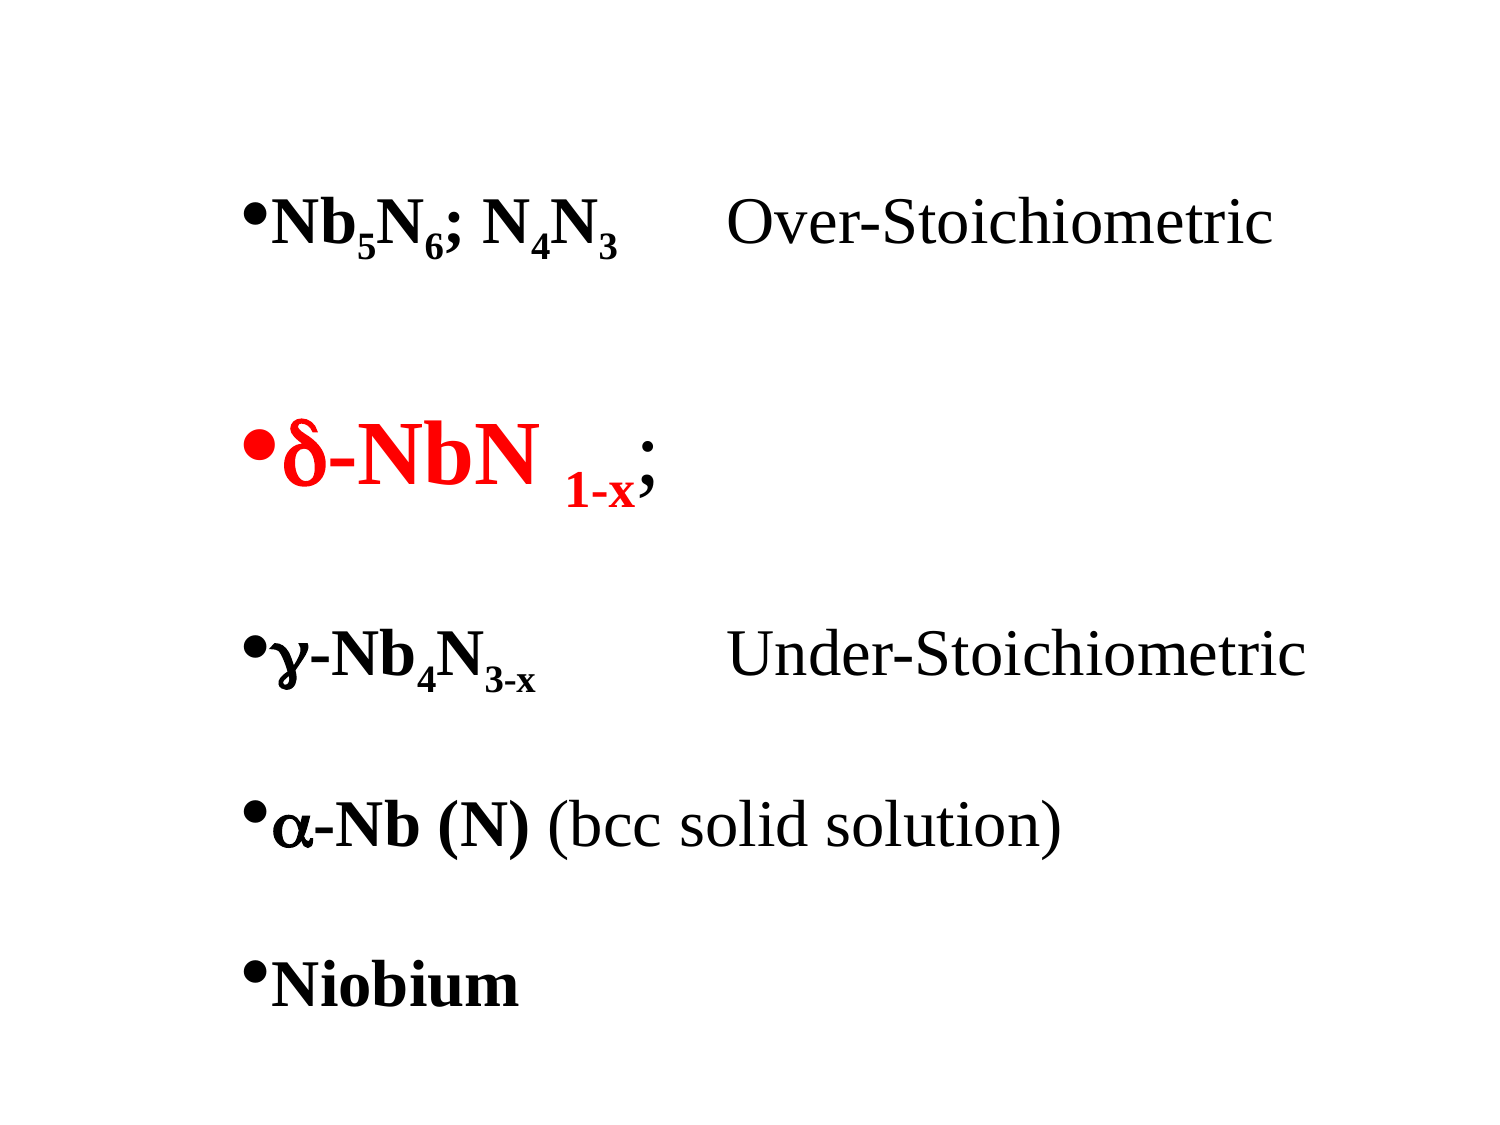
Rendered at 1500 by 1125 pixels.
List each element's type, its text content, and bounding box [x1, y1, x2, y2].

text_box Nb5N6; N4N3 Over-Stoichiometric d-NbN 1-x; g-Nb4N3-x Under-Stoichiometric a-Nb (N) (bcc solid solution) Niobium [112, 78, 1365, 1027]
